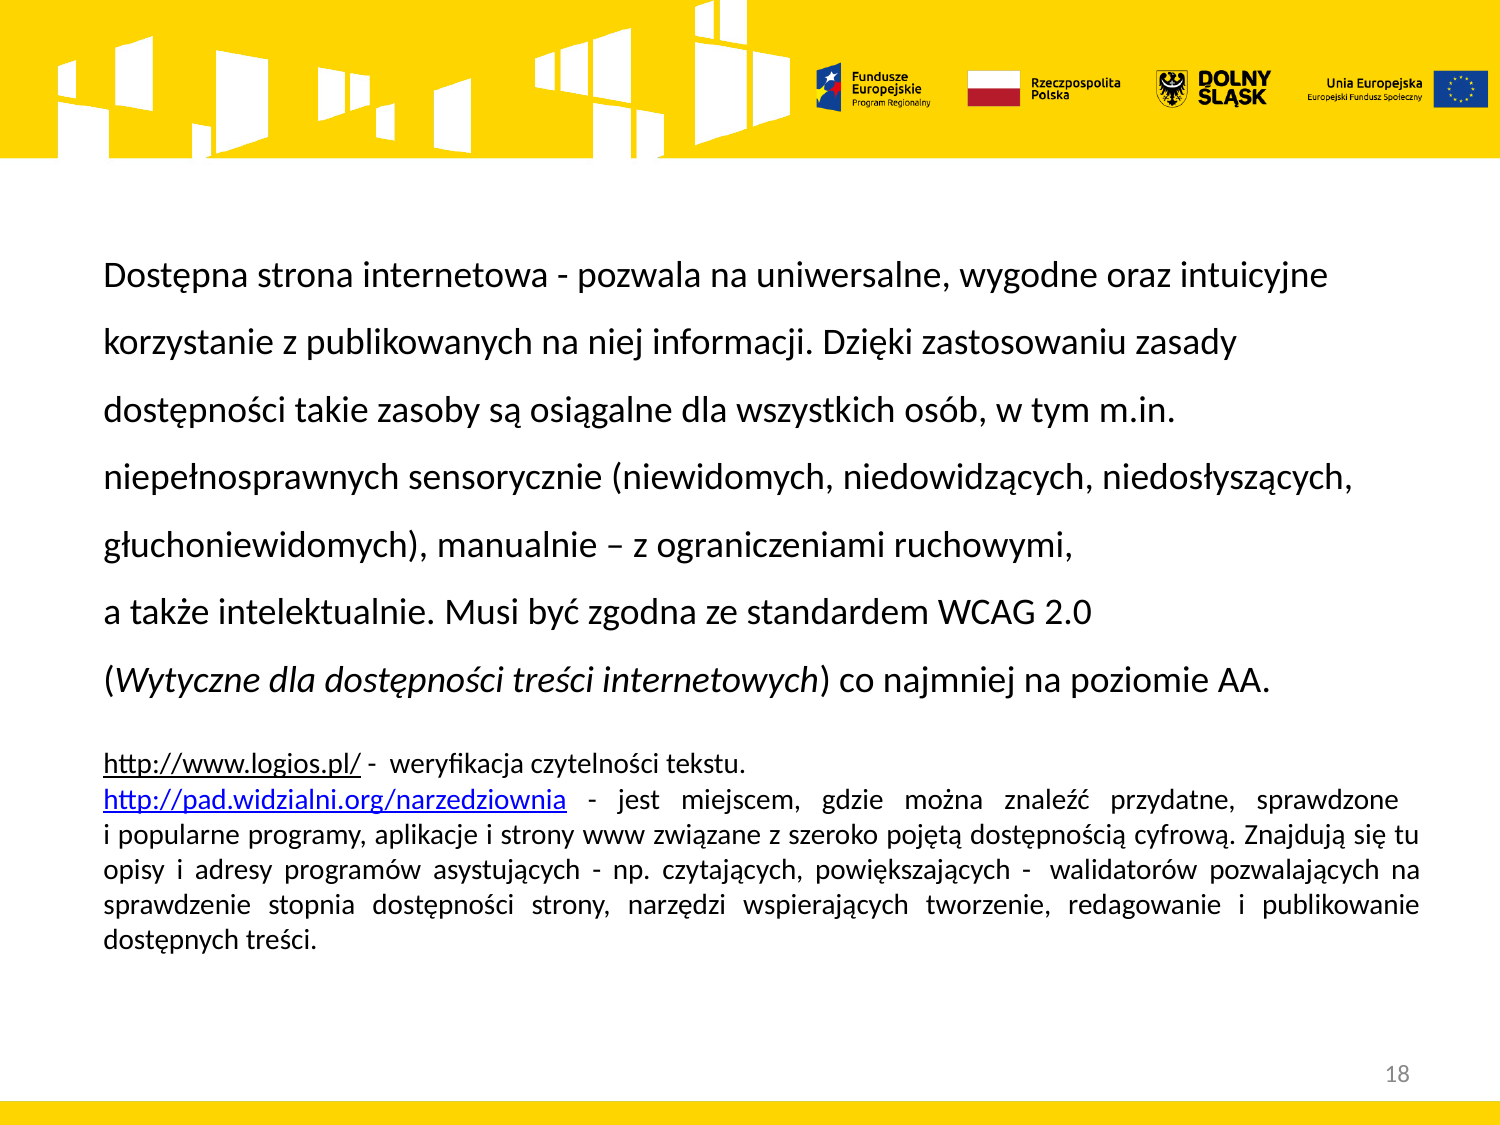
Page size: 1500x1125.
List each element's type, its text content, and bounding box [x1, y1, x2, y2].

slide_number 18 [1074, 1042, 1425, 1103]
picture [0, 0, 1500, 1125]
text_box Dostępna strona internetowa - pozwala na uniwersalne, wygodne oraz intuicyjne korzystanie z publikowanych na niej informacji. Dzięki zastosowaniu zasady dostępności takie zasoby są osiągalne dla wszystkich osób, w tym m.in. niepełnosprawnych sensorycznie (niewidomych, niedowidzących, niedosłyszących, głuchoniewidomych), manualnie – z ograniczeniami ruchowymi, a także intelektualnie. Musi być zgodna ze standardem WCAG 2.0 (Wytyczne dla dostępności treści internetowych) co najmniej na poziomie AA. http://www.logios.pl/ - weryfikacja czytelności tekstu. http://pad.widzialni.org/narzedziownia - jest miejscem, gdzie można znaleźć przydatne, sprawdzone i popularne programy, aplikacje i strony www związane z szeroko pojętą dostępnością cyfrową. Znajdują się tu opisy i adresy programów asystujących - np. czytających, powiększających - walidatorów pozwalających na sprawdzenie stopnia dostępności strony, narzędzi wspierających tworzenie, redagowanie i publikowanie dostępnych treści. [88, 219, 1436, 1012]
